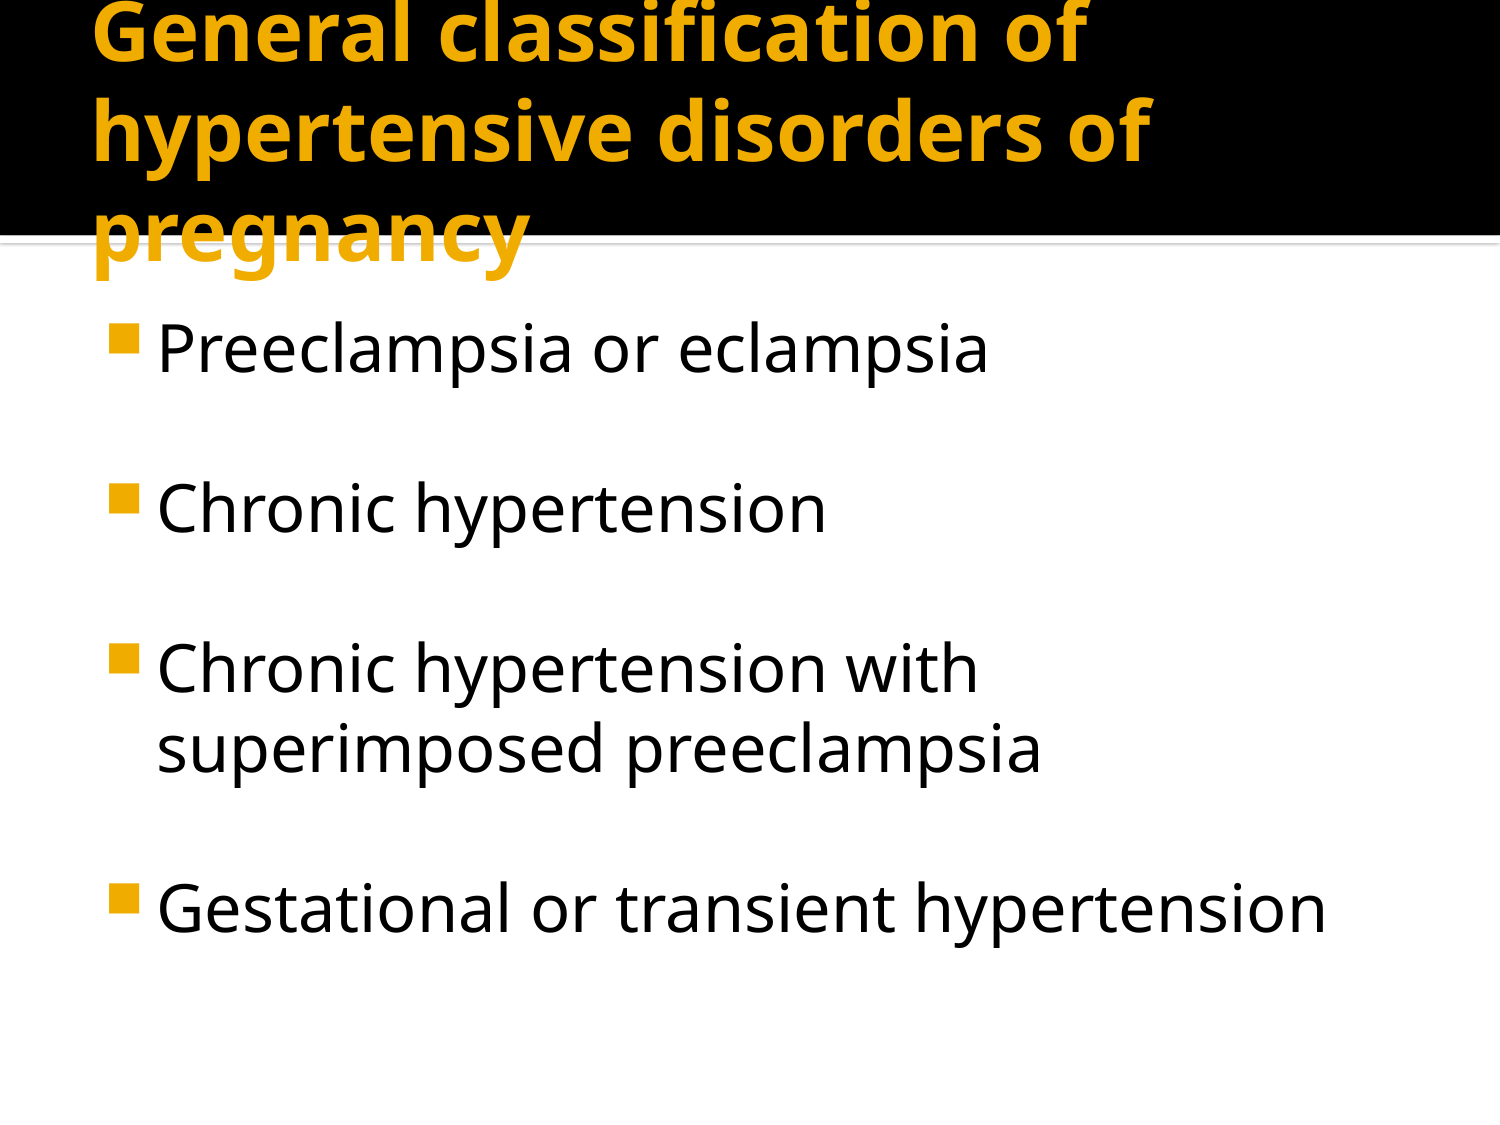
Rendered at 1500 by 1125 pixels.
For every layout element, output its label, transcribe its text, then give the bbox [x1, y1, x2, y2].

list Preeclampsia or eclampsia Chronic hypertension Chronic hypertension with superimposed preeclampsia Gestational or transient hypertension [75, 291, 1425, 1050]
title General classification of hypertensive disorders of pregnancy [75, 25, 1425, 231]
